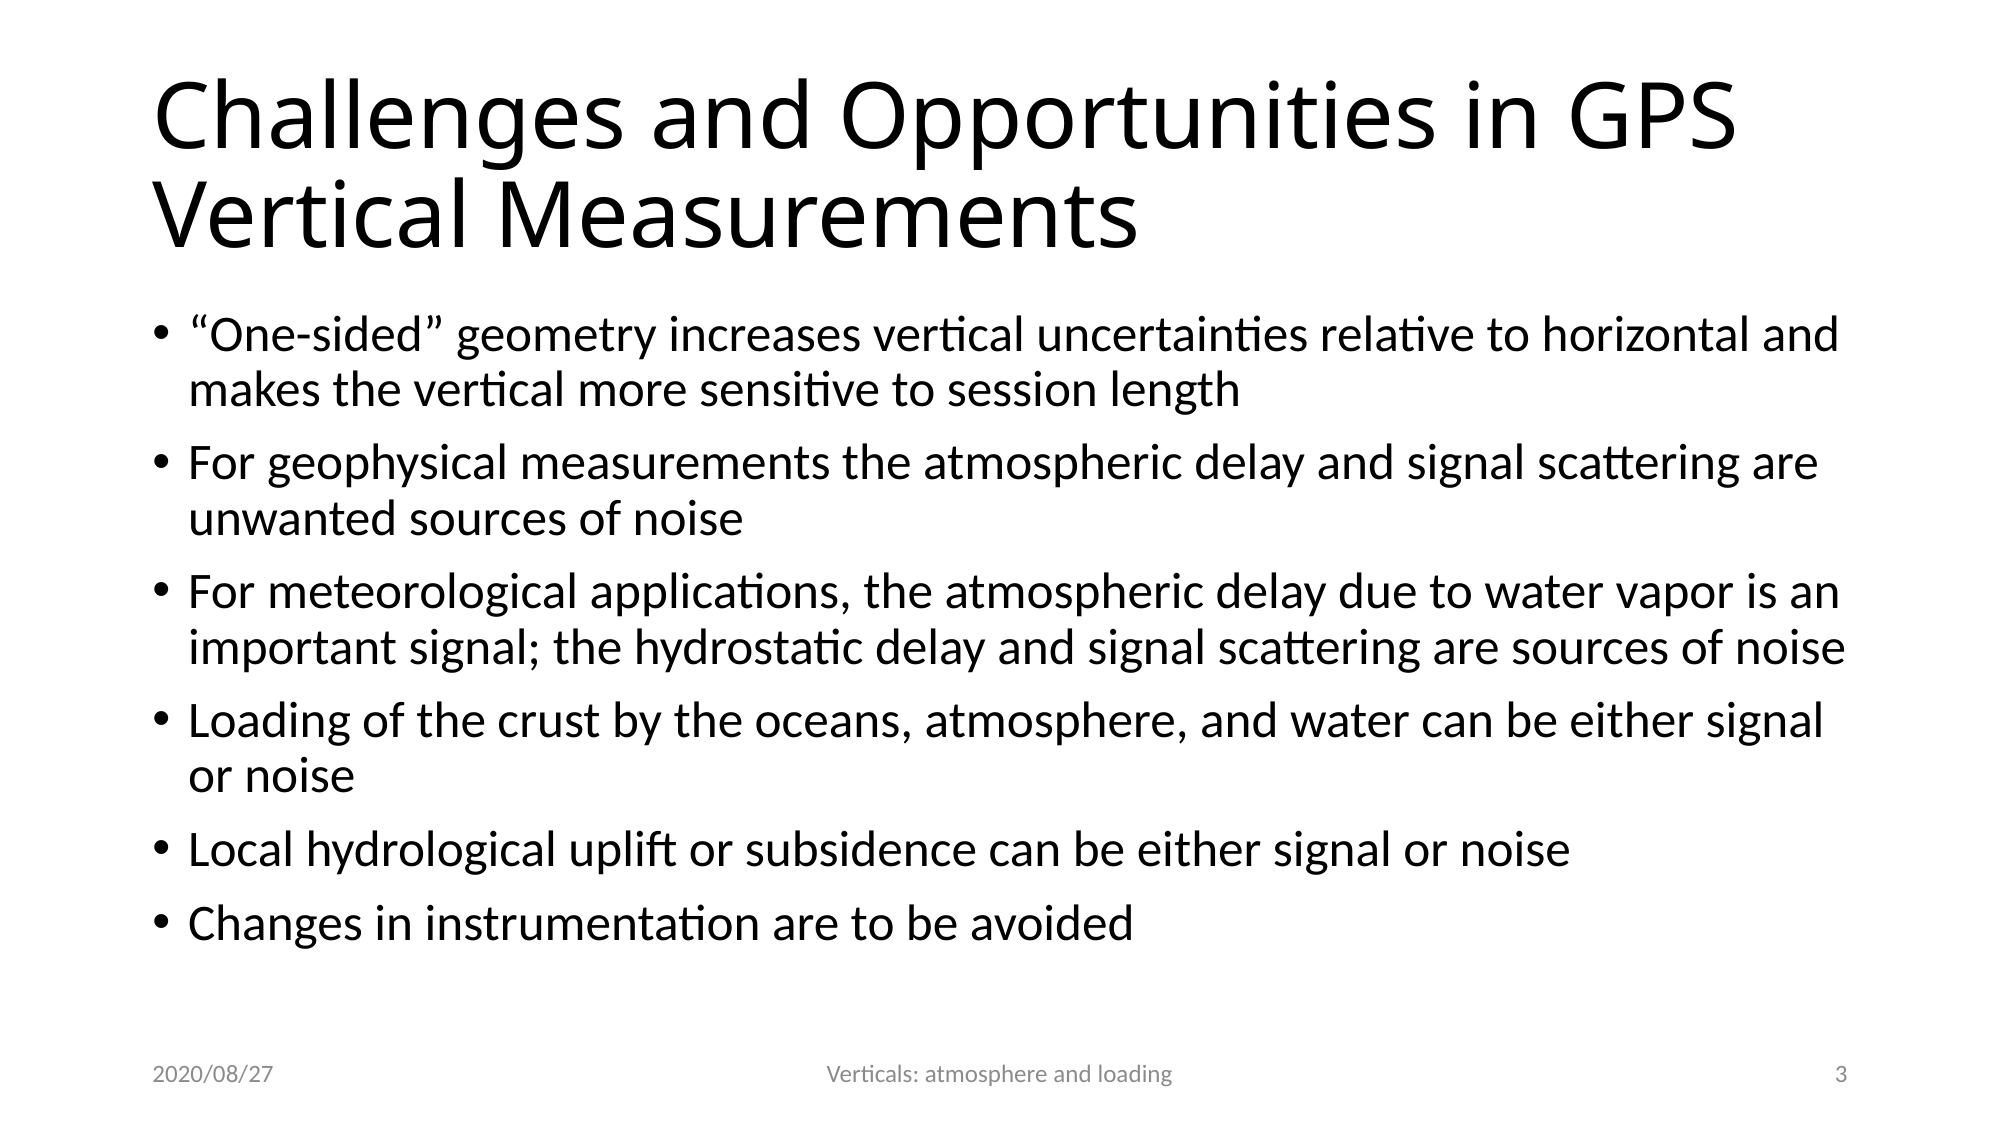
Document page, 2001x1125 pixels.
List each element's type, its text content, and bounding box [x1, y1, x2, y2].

footer Verticals: atmosphere and loading [662, 1042, 1338, 1103]
title Challenges and Opportunities in GPS Vertical Measurements [137, 59, 1863, 278]
list “One-sided” geometry increases vertical uncertainties relative to horizontal and makes the vertical more sensitive to session length For geophysical measurements the atmospheric delay and signal scattering are unwanted sources of noise For meteorological applications, the atmospheric delay due to water vapor is an important signal; the hydrostatic delay and signal scattering are sources of noise Loading of the crust by the oceans, atmosphere, and water can be either signal or noise Local hydrological uplift or subsidence can be either signal or noise Changes in instrumentation are to be avoided [137, 299, 1863, 1014]
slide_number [137, 1042, 588, 1103]
slide_number 3 [1412, 1042, 1863, 1103]
